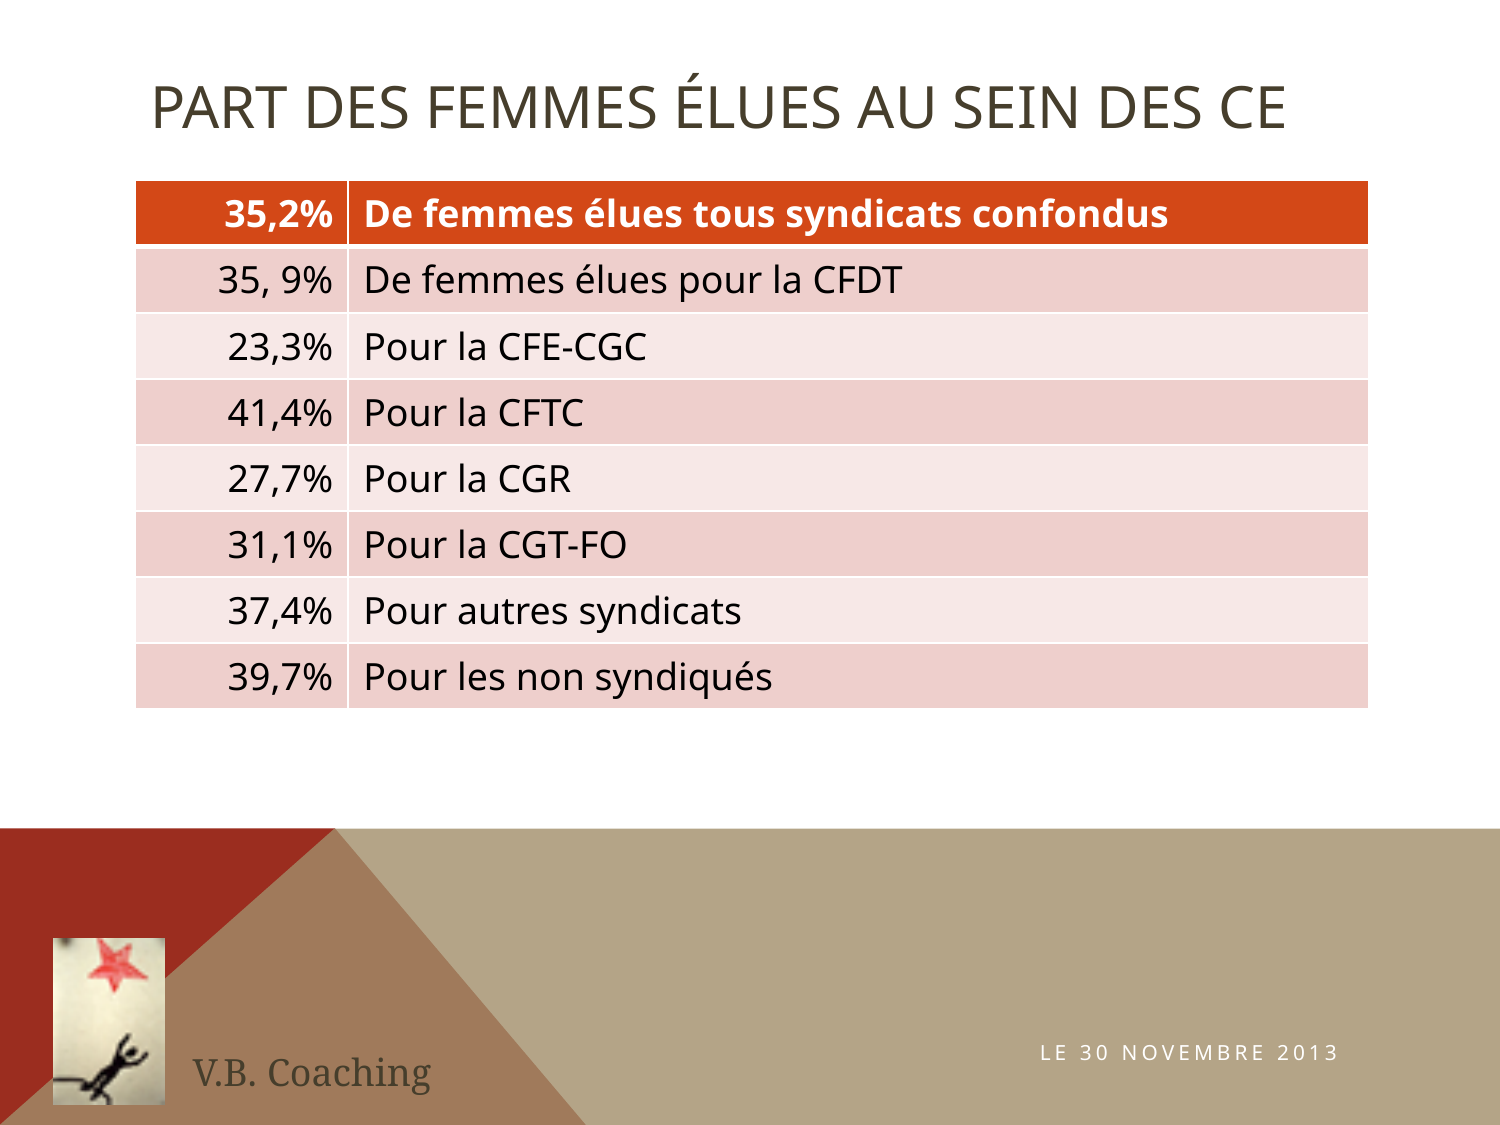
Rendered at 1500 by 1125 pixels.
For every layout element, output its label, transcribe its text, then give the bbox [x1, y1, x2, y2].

table_cell 41,4% [136, 380, 347, 444]
table_cell 31,1% [136, 512, 347, 576]
table_header 35,2% [136, 181, 347, 244]
table_cell 35, 9% [136, 249, 347, 312]
table_cell 37,4% [136, 578, 347, 642]
picture [52, 938, 166, 1105]
table_cell Pour la CGT-FO [349, 512, 1368, 576]
table_cell 39,7% [136, 644, 347, 708]
table_cell Pour la CFTC [349, 380, 1368, 444]
title Part des femmes élues au sein des CE [135, 60, 1369, 150]
text_box V.B. Coaching [177, 1041, 447, 1102]
table_cell Pour la CFE-CGC [349, 314, 1368, 378]
footer le 30 novembre 2013 [577, 1031, 1352, 1076]
table_cell Pour autres syndicats [349, 578, 1368, 642]
table_cell 27,7% [136, 446, 347, 510]
table_cell 23,3% [136, 314, 347, 378]
table_cell Pour la CGR [349, 446, 1368, 510]
table_cell Pour les non syndiqués [349, 644, 1368, 708]
table_cell De femmes élues pour la CFDT [349, 249, 1368, 312]
table_header De femmes élues tous syndicats confondus [349, 181, 1368, 244]
